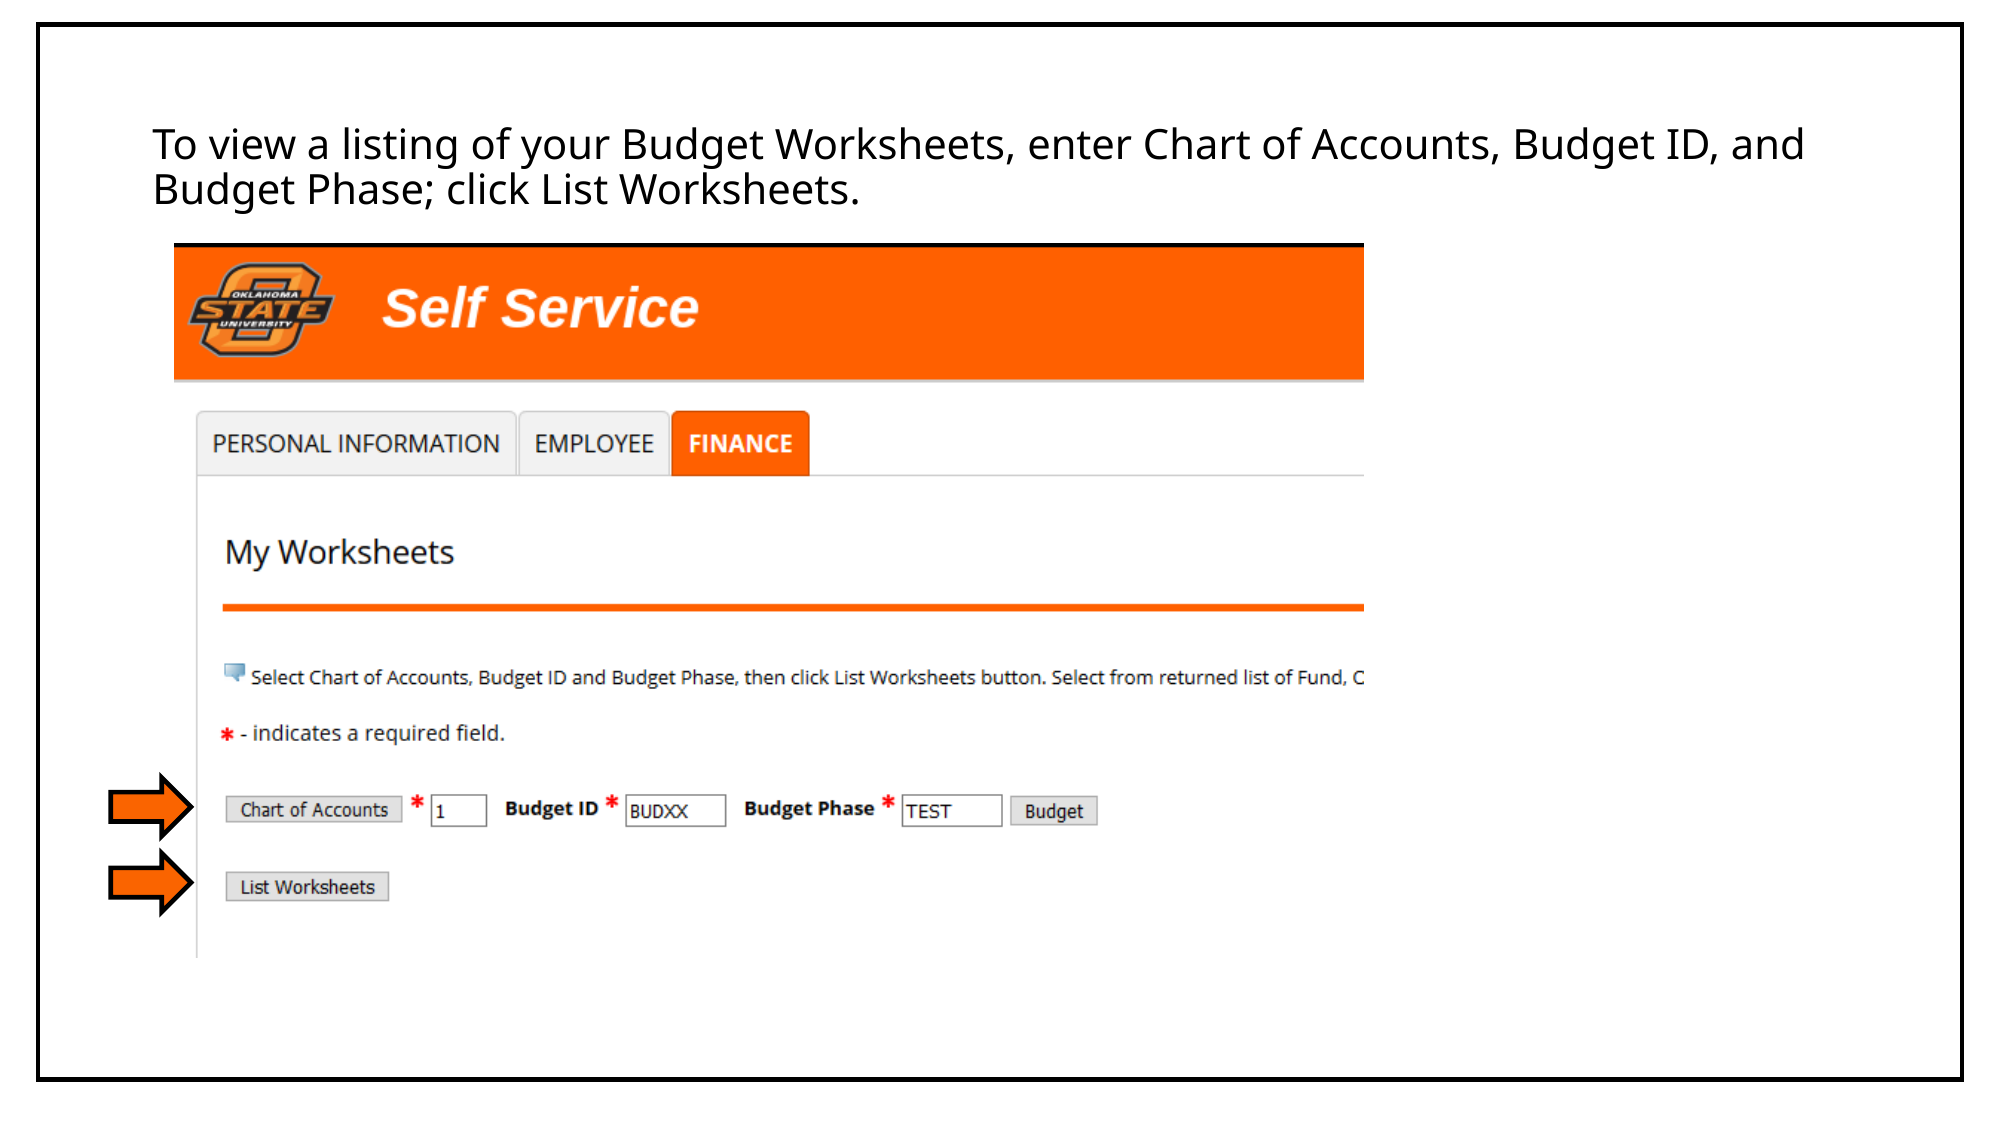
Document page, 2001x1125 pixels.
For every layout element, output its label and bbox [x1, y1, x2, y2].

list [174, 243, 1364, 958]
text_box [109, 775, 174, 839]
text_box [109, 850, 174, 915]
text_box [37, 24, 1963, 1080]
